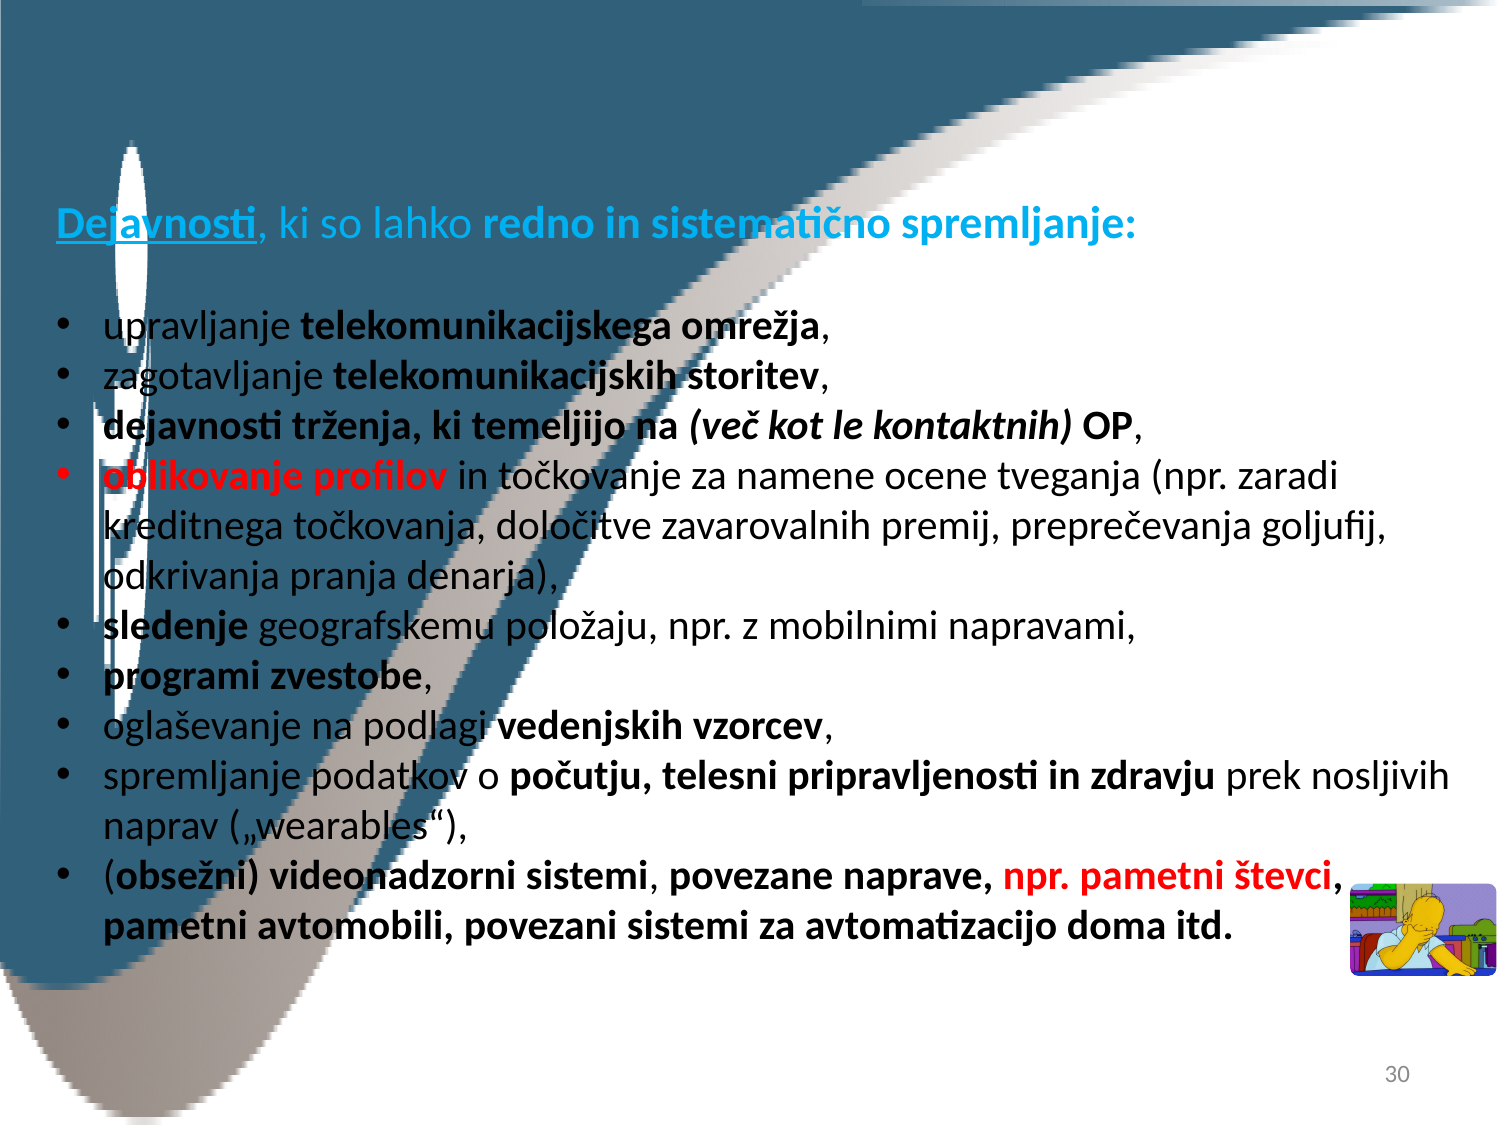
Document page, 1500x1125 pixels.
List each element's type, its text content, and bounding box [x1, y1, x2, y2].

text_box Dejavnosti, ki so lahko redno in sistematično spremljanje: upravljanje telekomunikacijskega omrežja, zagotavljanje telekomunikacijskih storitev, dejavnosti trženja, ki temeljijo na (več kot le kontaktnih) OP, oblikovanje profilov in točkovanje za namene ocene tveganja (npr. zaradi kreditnega točkovanja, določitve zavarovalnih premij, preprečevanja goljufij, odkrivanja pranja denarja), sledenje geografskemu položaju, npr. z mobilnimi napravami, programi zvestobe, oglaševanje na podlagi vedenjskih vzorcev, spremljanje podatkov o počutju, telesni pripravljenosti in zdravju prek nosljivih naprav („wearables“), (obsežni) videonadzorni sistemi, povezane naprave, npr. pametni števci, pametni avtomobili, povezani sistemi za avtomatizacijo doma itd. [41, 125, 1471, 1035]
picture [0, 0, 1500, 1125]
slide_number 30 [1074, 1042, 1425, 1103]
